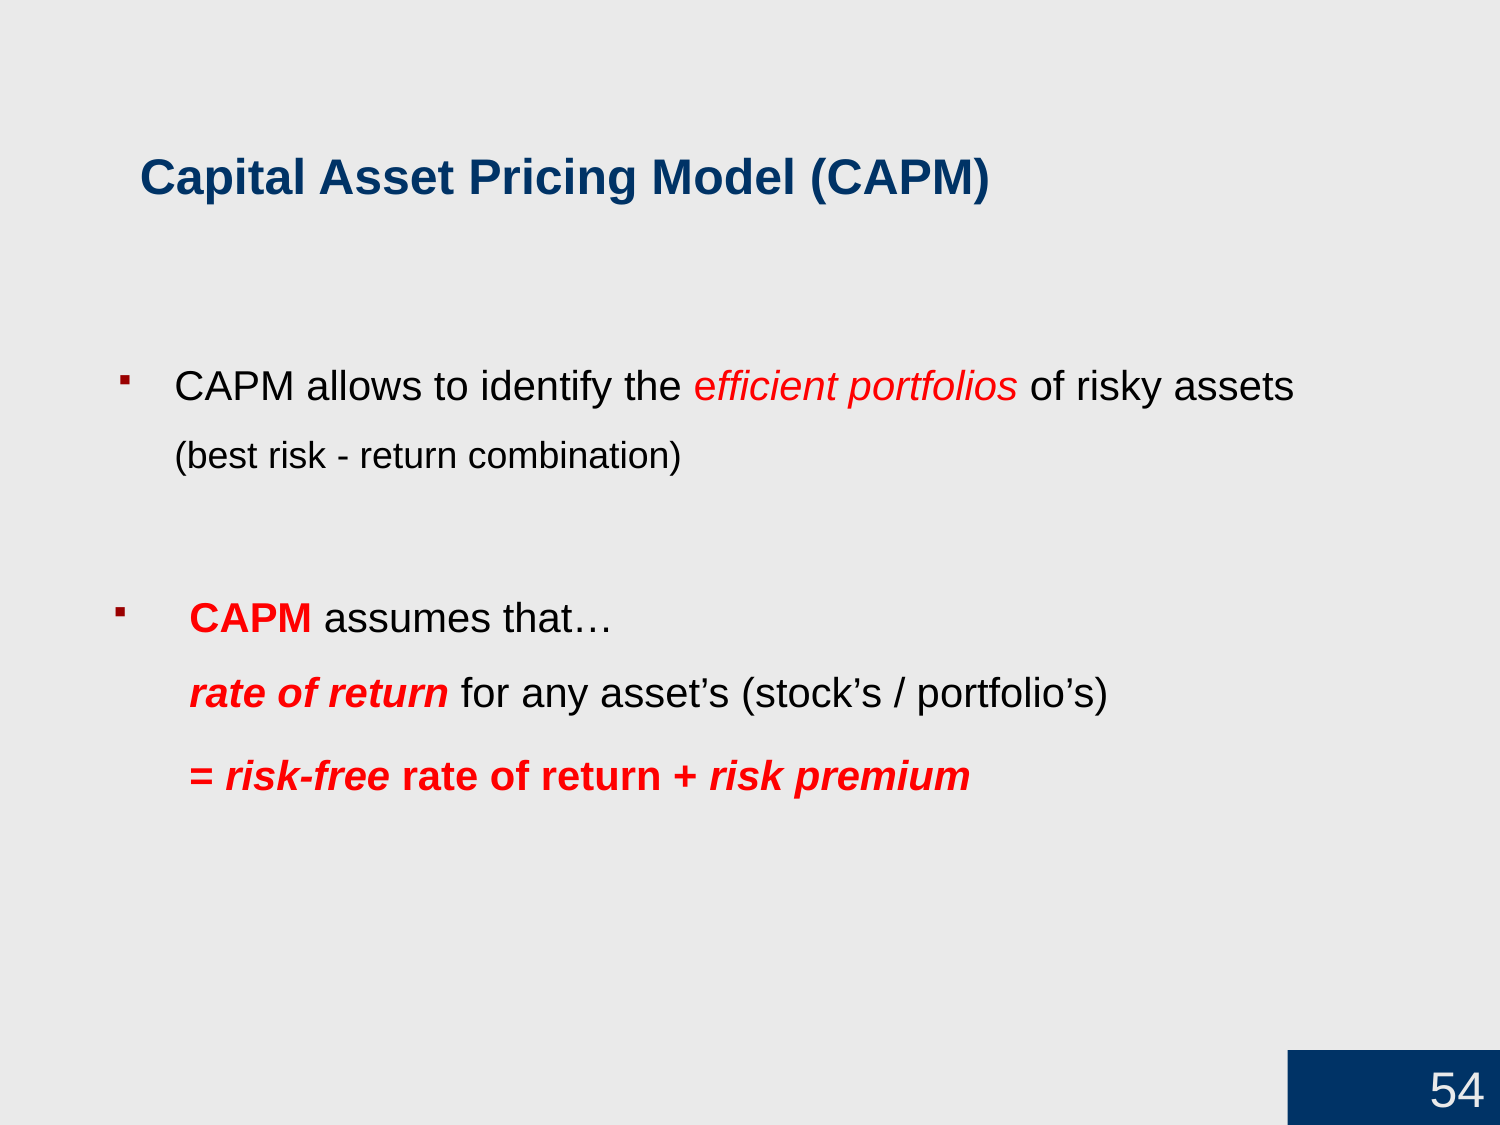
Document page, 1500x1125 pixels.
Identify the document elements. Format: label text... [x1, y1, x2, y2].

slide_number 54 [1287, 1049, 1500, 1125]
text_box Capital Asset Pricing Model (CAPM) [125, 137, 1465, 263]
text_box CAPM assumes that… rate of return for any asset’s (stock’s / portfolio’s) = risk-free rate of return + risk premium [98, 558, 1500, 822]
text_box CAPM allows to identify the efficient portfolios of risky assets (best risk - return combination) [103, 326, 1467, 497]
